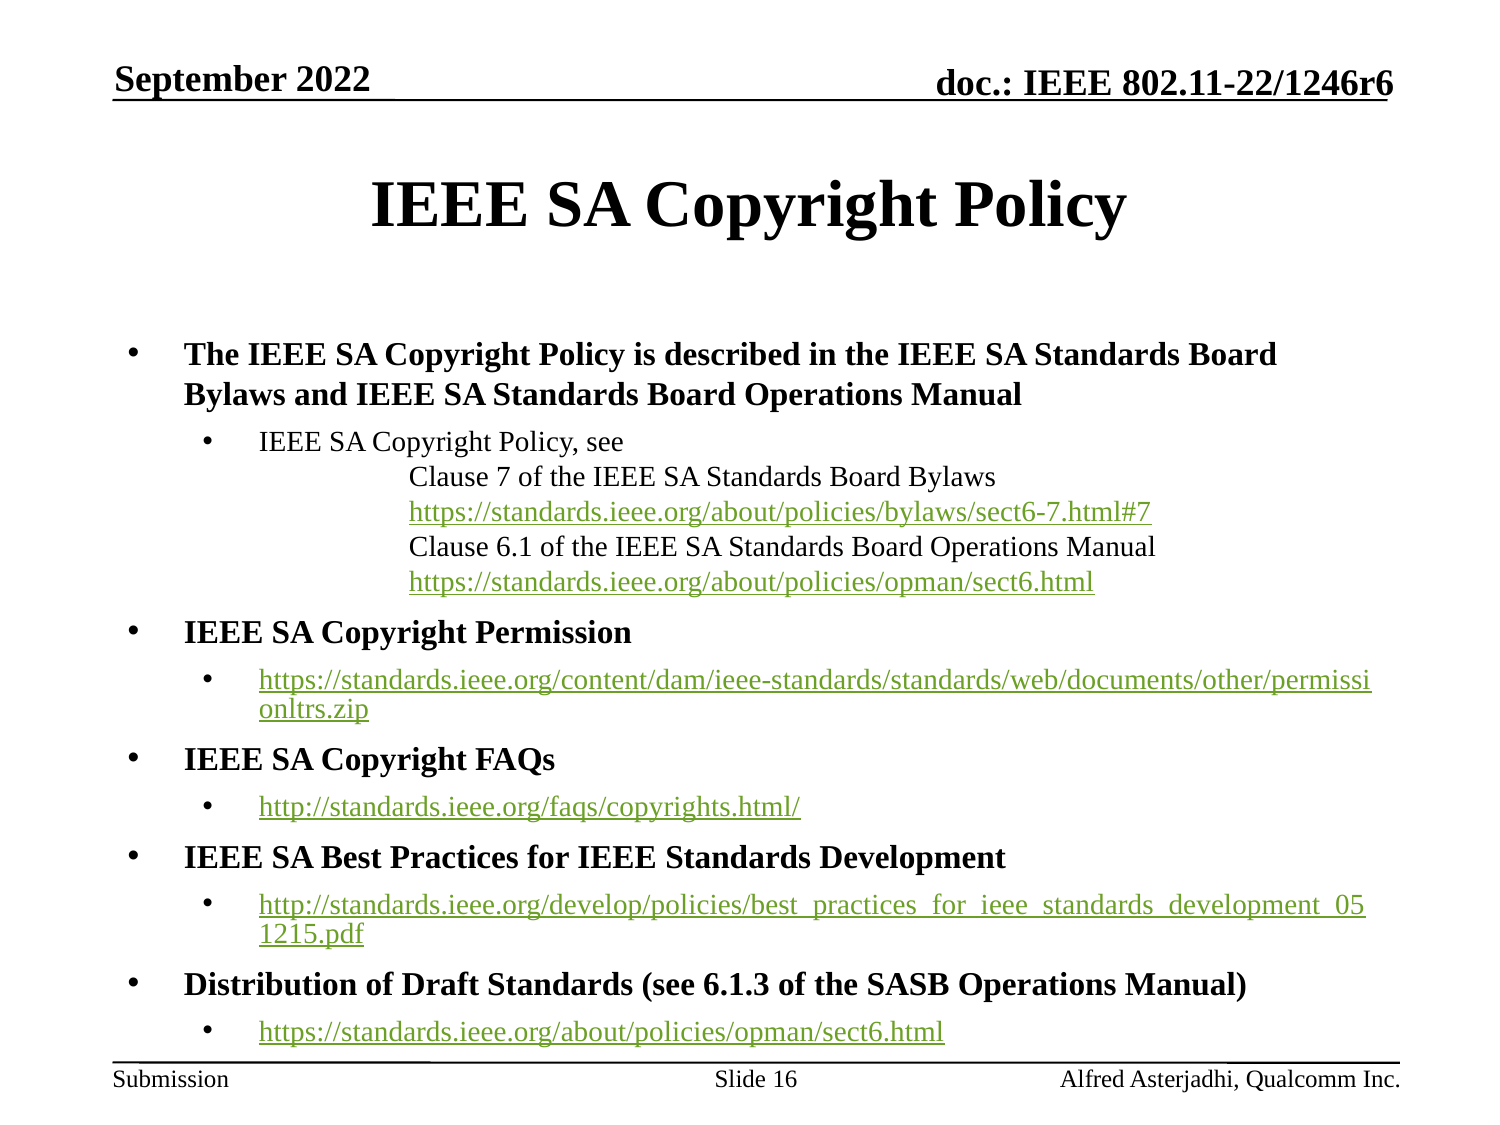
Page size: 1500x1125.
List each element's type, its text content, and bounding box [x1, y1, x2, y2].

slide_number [114, 54, 423, 100]
title IEEE SA Copyright Policy [112, 112, 1388, 288]
footer Alfred Asterjadhi, Qualcomm Inc. [878, 1061, 1402, 1093]
slide_number Slide 16 [712, 1061, 800, 1123]
list The IEEE SA Copyright Policy is described in the IEEE SA Standards Board Bylaws and IEEE SA Standards Board Operations Manual IEEE SA Copyright Policy, see Clause 7 of the IEEE SA Standards Board Bylaws https://standards.ieee.org/about/policies/bylaws/sect6-7.html#7 Clause 6.1 of the IEEE SA Standards Board Operations Manual https://standards.ieee.org/about/policies/opman/sect6.html IEEE SA Copyright Permission https://standards.ieee.org/content/dam/ieee-standards/standards/web/documents/other/permissionltrs.zip IEEE SA Copyright FAQs http://standards.ieee.org/faqs/copyrights.html/ IEEE SA Best Practices for IEEE Standards Development http://standards.ieee.org/develop/policies/best_practices_for_ieee_standards_development_051215.pdf Distribution of Draft Standards (see 6.1.3 of the SASB Operations Manual) https://standards.ieee.org/about/policies/opman/sect6.html [112, 324, 1388, 1063]
